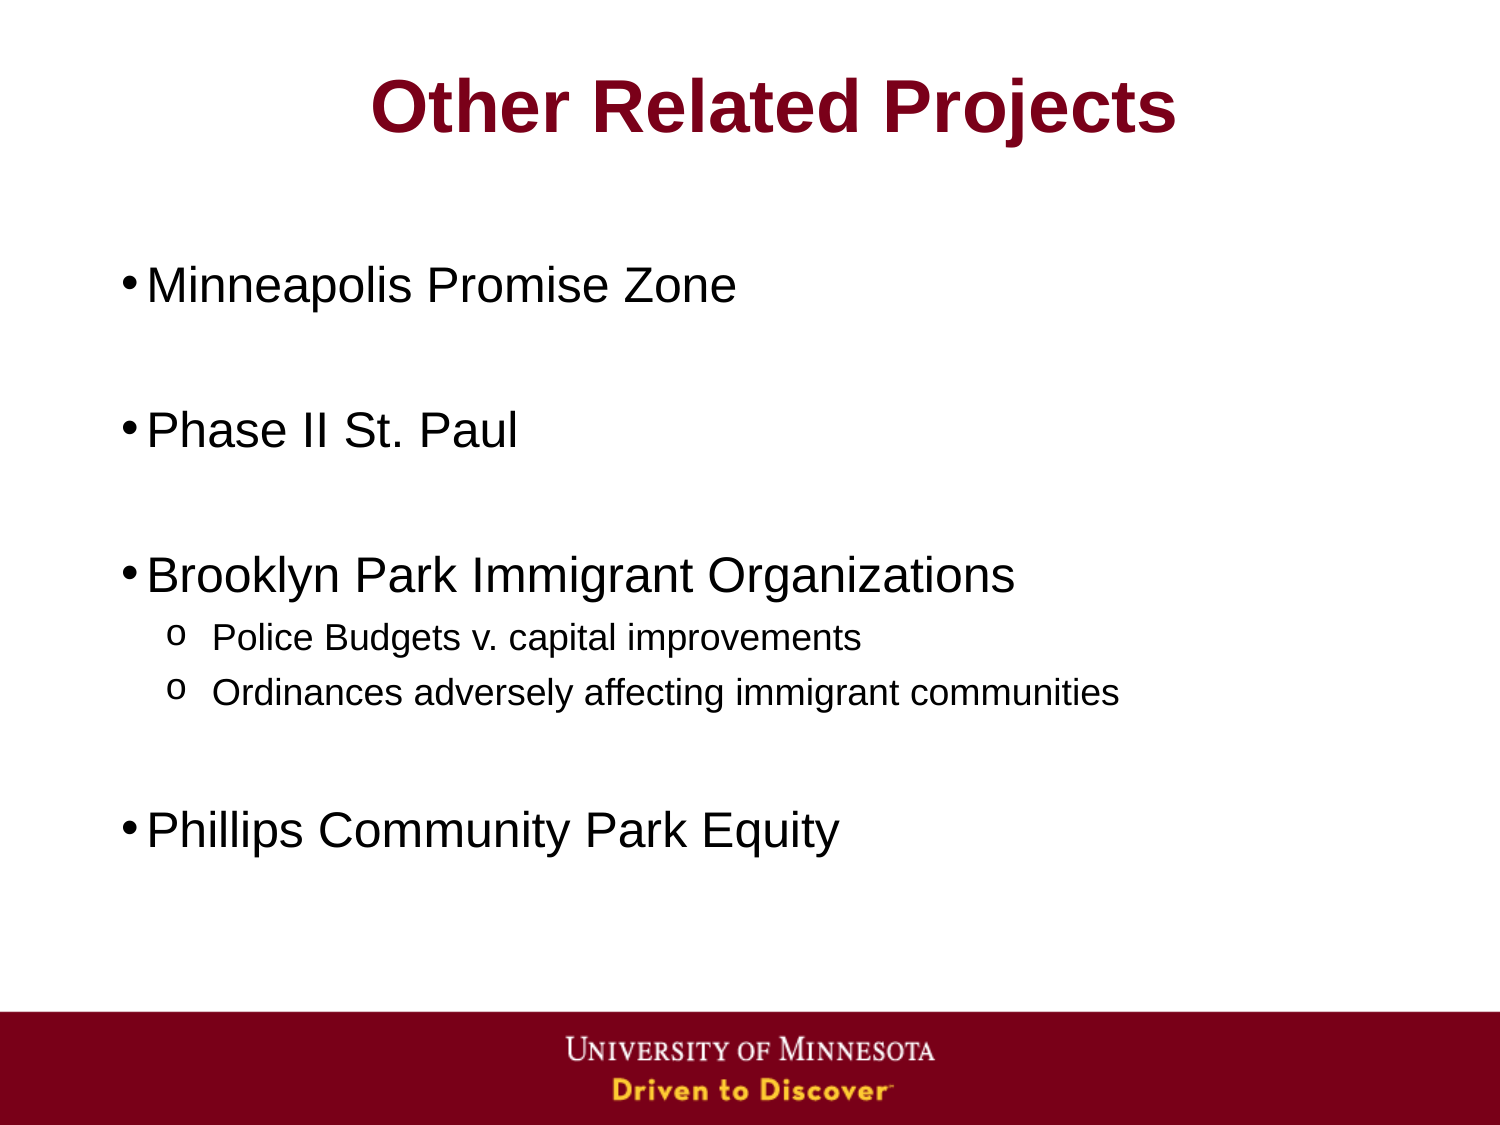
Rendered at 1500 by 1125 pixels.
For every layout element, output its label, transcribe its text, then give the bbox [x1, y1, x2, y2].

list Minneapolis Promise Zone Phase II St. Paul Brooklyn Park Immigrant Organizations Police Budgets v. capital improvements Ordinances adversely affecting immigrant communities Phillips Community Park Equity [75, 237, 1425, 975]
title Other Related Projects [75, 45, 1425, 163]
picture [0, 0, 1500, 1125]
